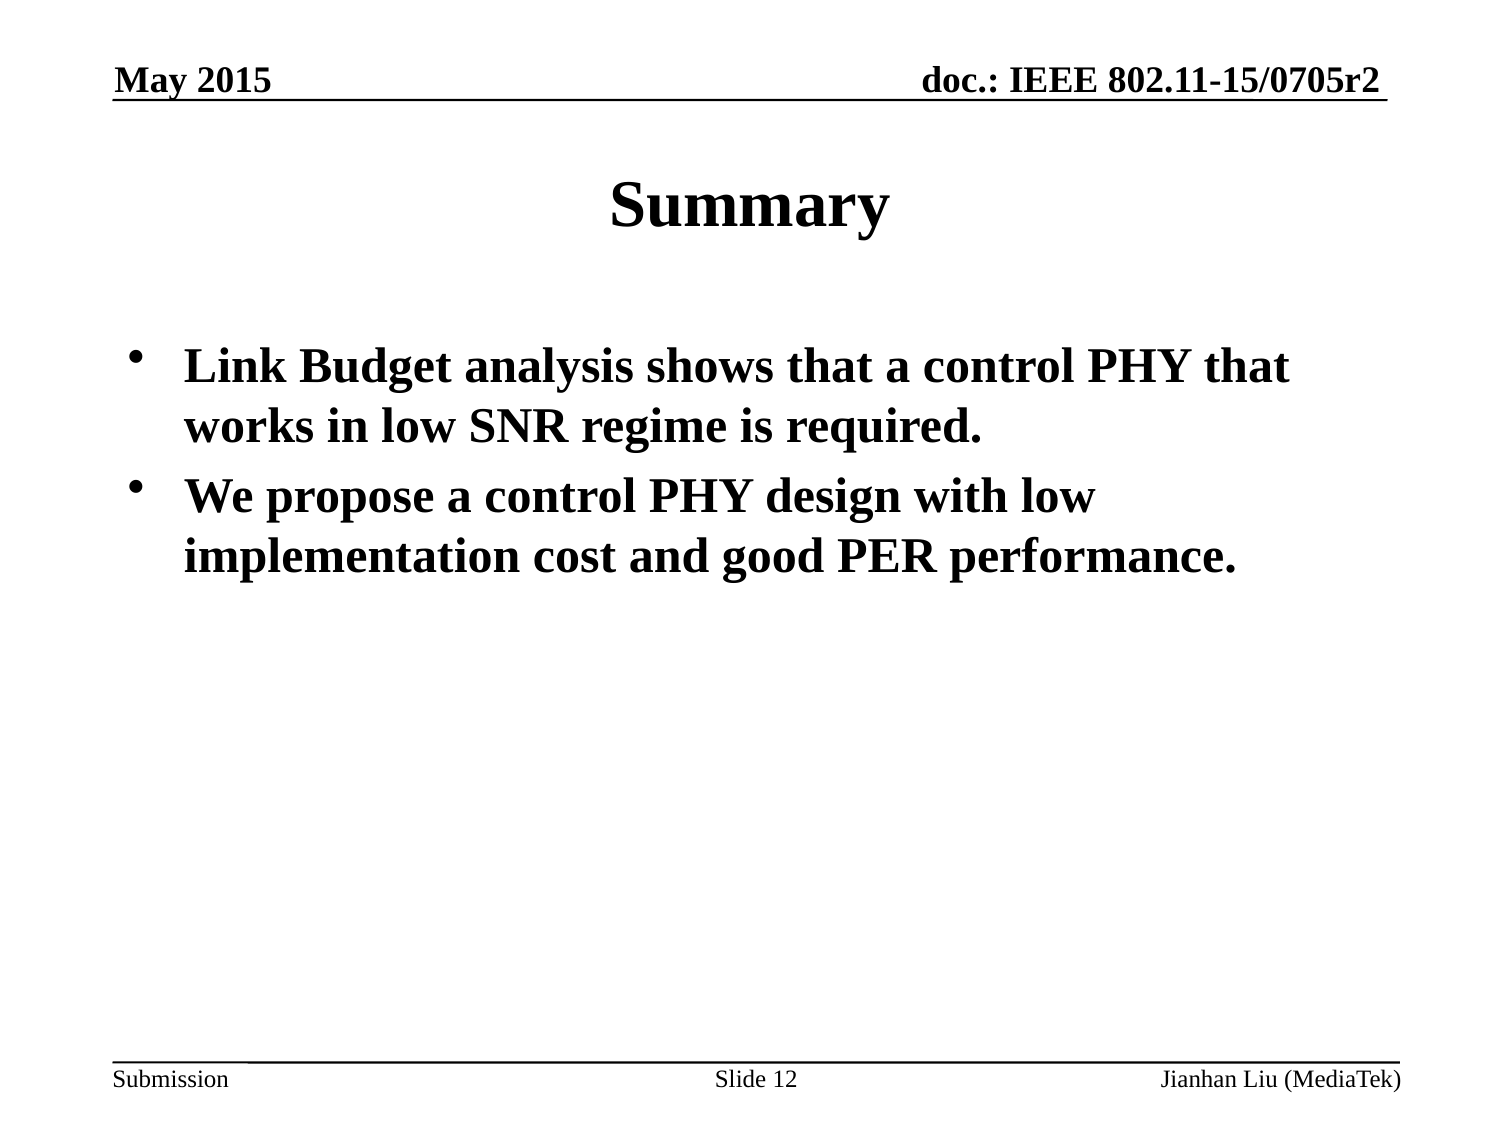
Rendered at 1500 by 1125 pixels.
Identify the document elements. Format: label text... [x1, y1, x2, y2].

footer Jianhan Liu (MediaTek) [1156, 1061, 1402, 1125]
title Summary [112, 112, 1388, 288]
list Link Budget analysis shows that a control PHY that works in low SNR regime is required. We propose a control PHY design with low implementation cost and good PER performance. [112, 324, 1388, 1001]
slide_number Slide 12 [712, 1061, 800, 1093]
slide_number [114, 54, 274, 101]
